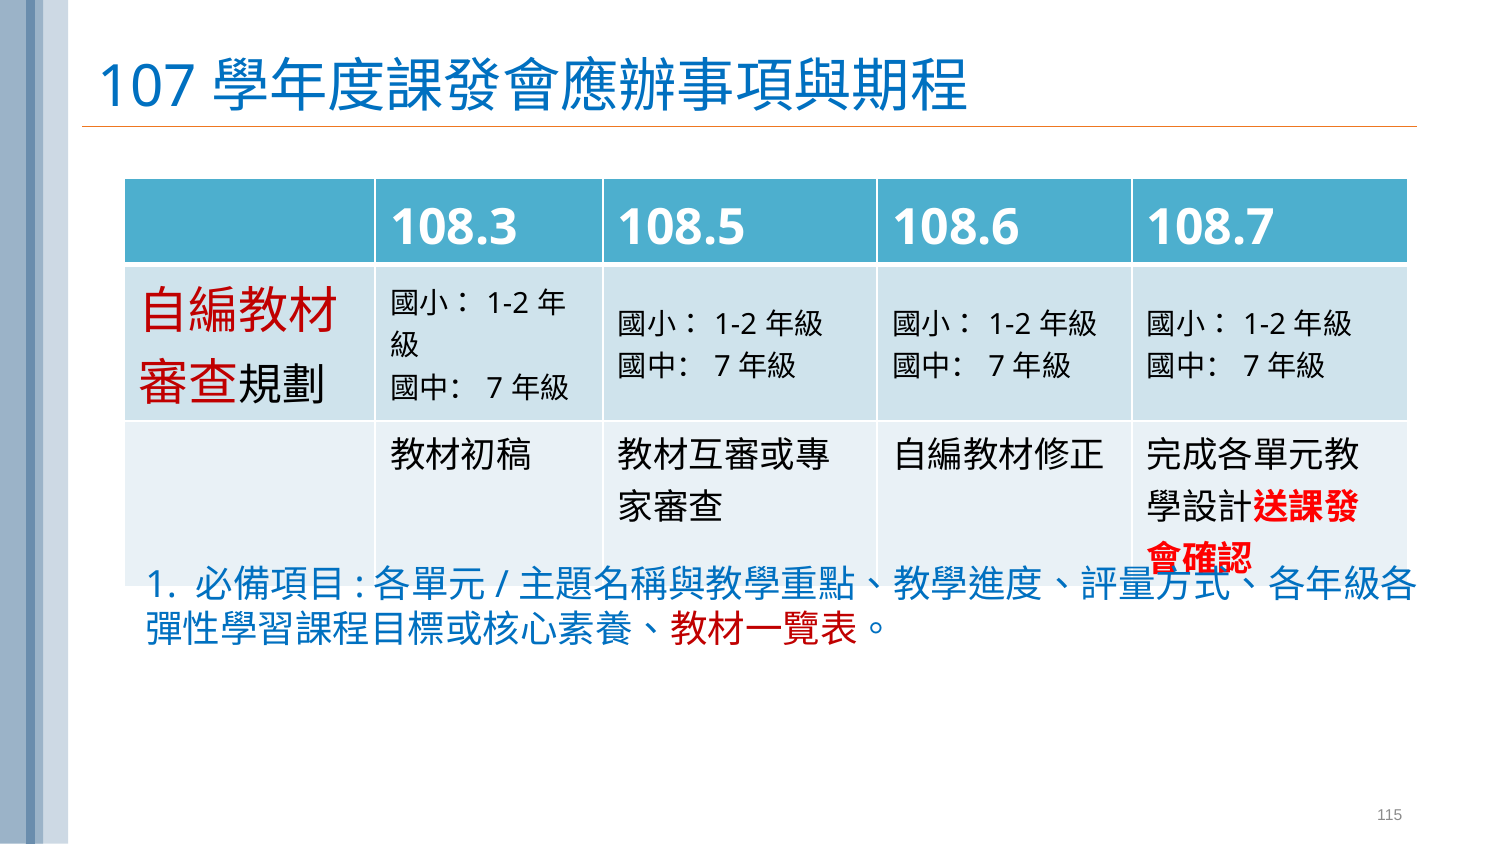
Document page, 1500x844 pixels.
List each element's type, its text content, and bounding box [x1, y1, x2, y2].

slide_number 115 [1059, 801, 1418, 827]
table_cell 完成各單元教學設計送課發會確認 [1133, 422, 1407, 552]
table_cell 國小：1-2年級 國中：7年級 [604, 267, 876, 420]
table_cell 自編教材修正 [878, 422, 1131, 552]
table_cell 自編教材審查規劃 [125, 267, 374, 420]
table_header 108.7 [1133, 179, 1407, 262]
table_header 108.6 [878, 179, 1131, 262]
table_header [125, 179, 374, 262]
table_cell 教材初稿 [376, 422, 602, 552]
table_cell 國小：1-2年級 國中：7年級 [376, 267, 602, 420]
table_header 108.3 [376, 179, 602, 262]
table_cell 國小：1-2年級 國中：7年級 [1133, 267, 1407, 420]
table_cell [125, 422, 374, 586]
title 107學年度課發會應辦事項與期程 [82, 0, 1418, 127]
table_header 108.5 [604, 179, 876, 262]
text_box 1. 必備項目:各單元/主題名稱與教學重點、教學進度、評量方式、各年級各彈性學習課程目標或核心素養、教材一覽表。 [130, 552, 1453, 658]
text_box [0, 0, 69, 844]
table_cell 國小：1-2年級 國中：7年級 [878, 267, 1131, 420]
table_cell 教材互審或專家審查 [604, 422, 876, 552]
